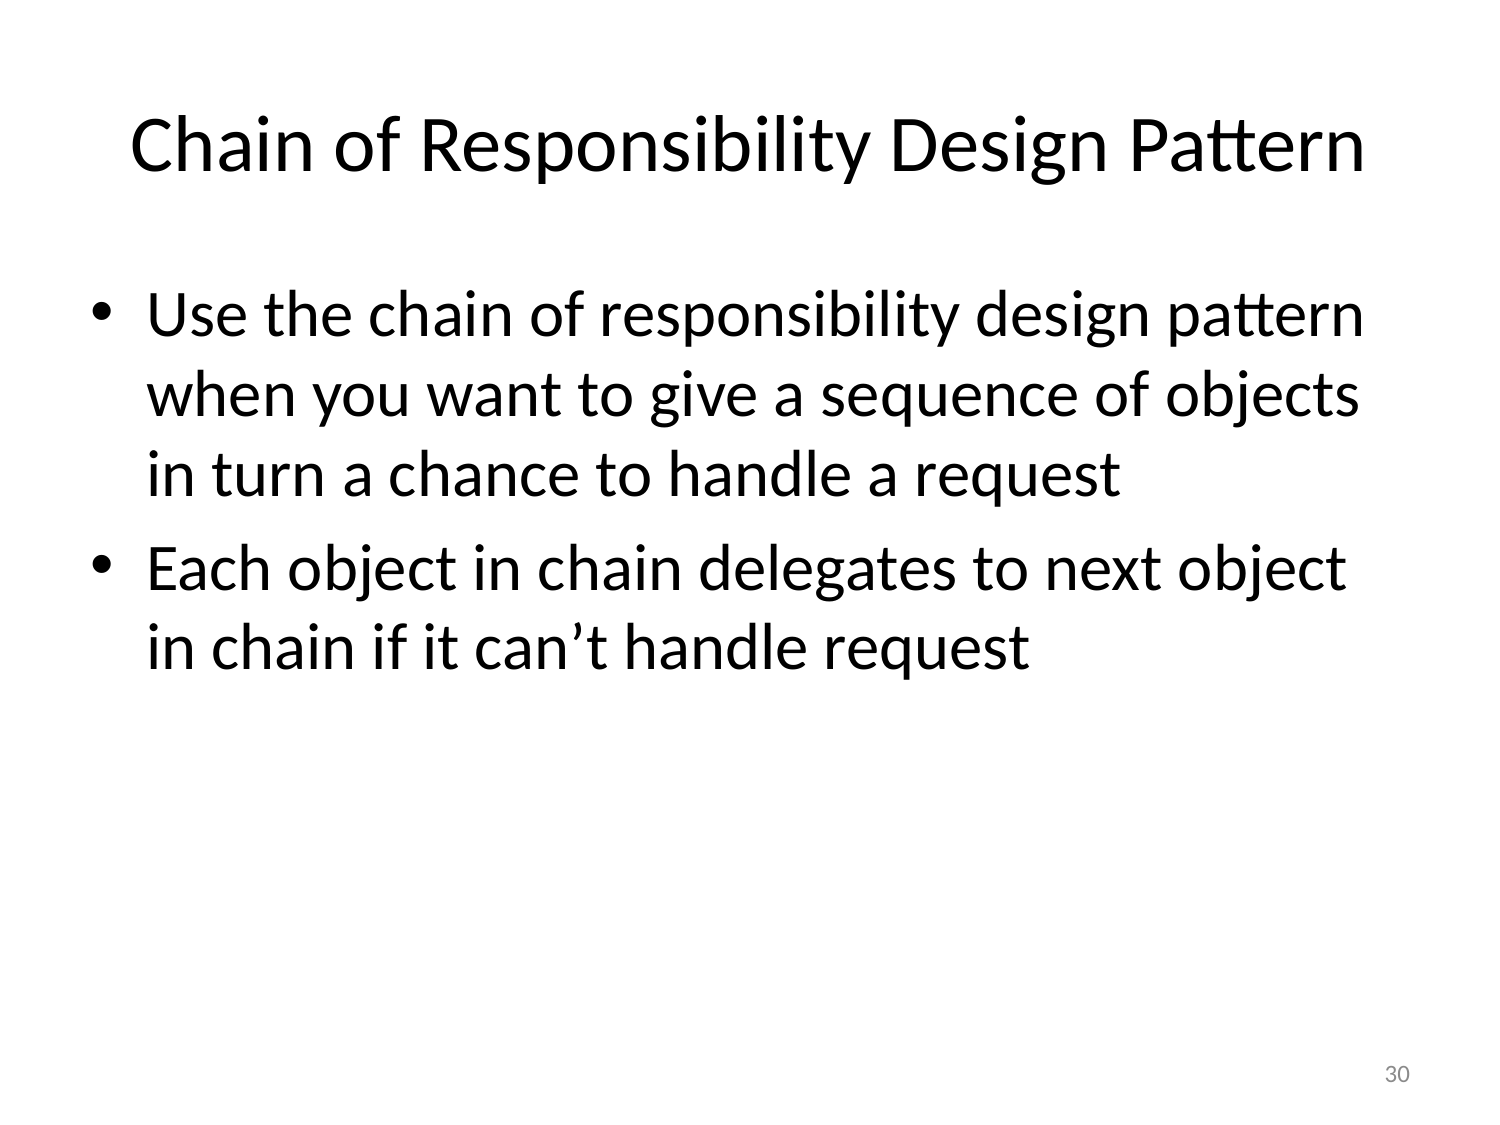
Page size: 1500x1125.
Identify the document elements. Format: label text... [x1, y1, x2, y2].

title Chain of Responsibility Design Pattern [75, 45, 1425, 233]
slide_number 30 [1074, 1042, 1425, 1103]
list Use the chain of responsibility design pattern when you want to give a sequence of objects in turn a chance to handle a request Each object in chain delegates to next object in chain if it can’t handle request [75, 262, 1425, 1005]
